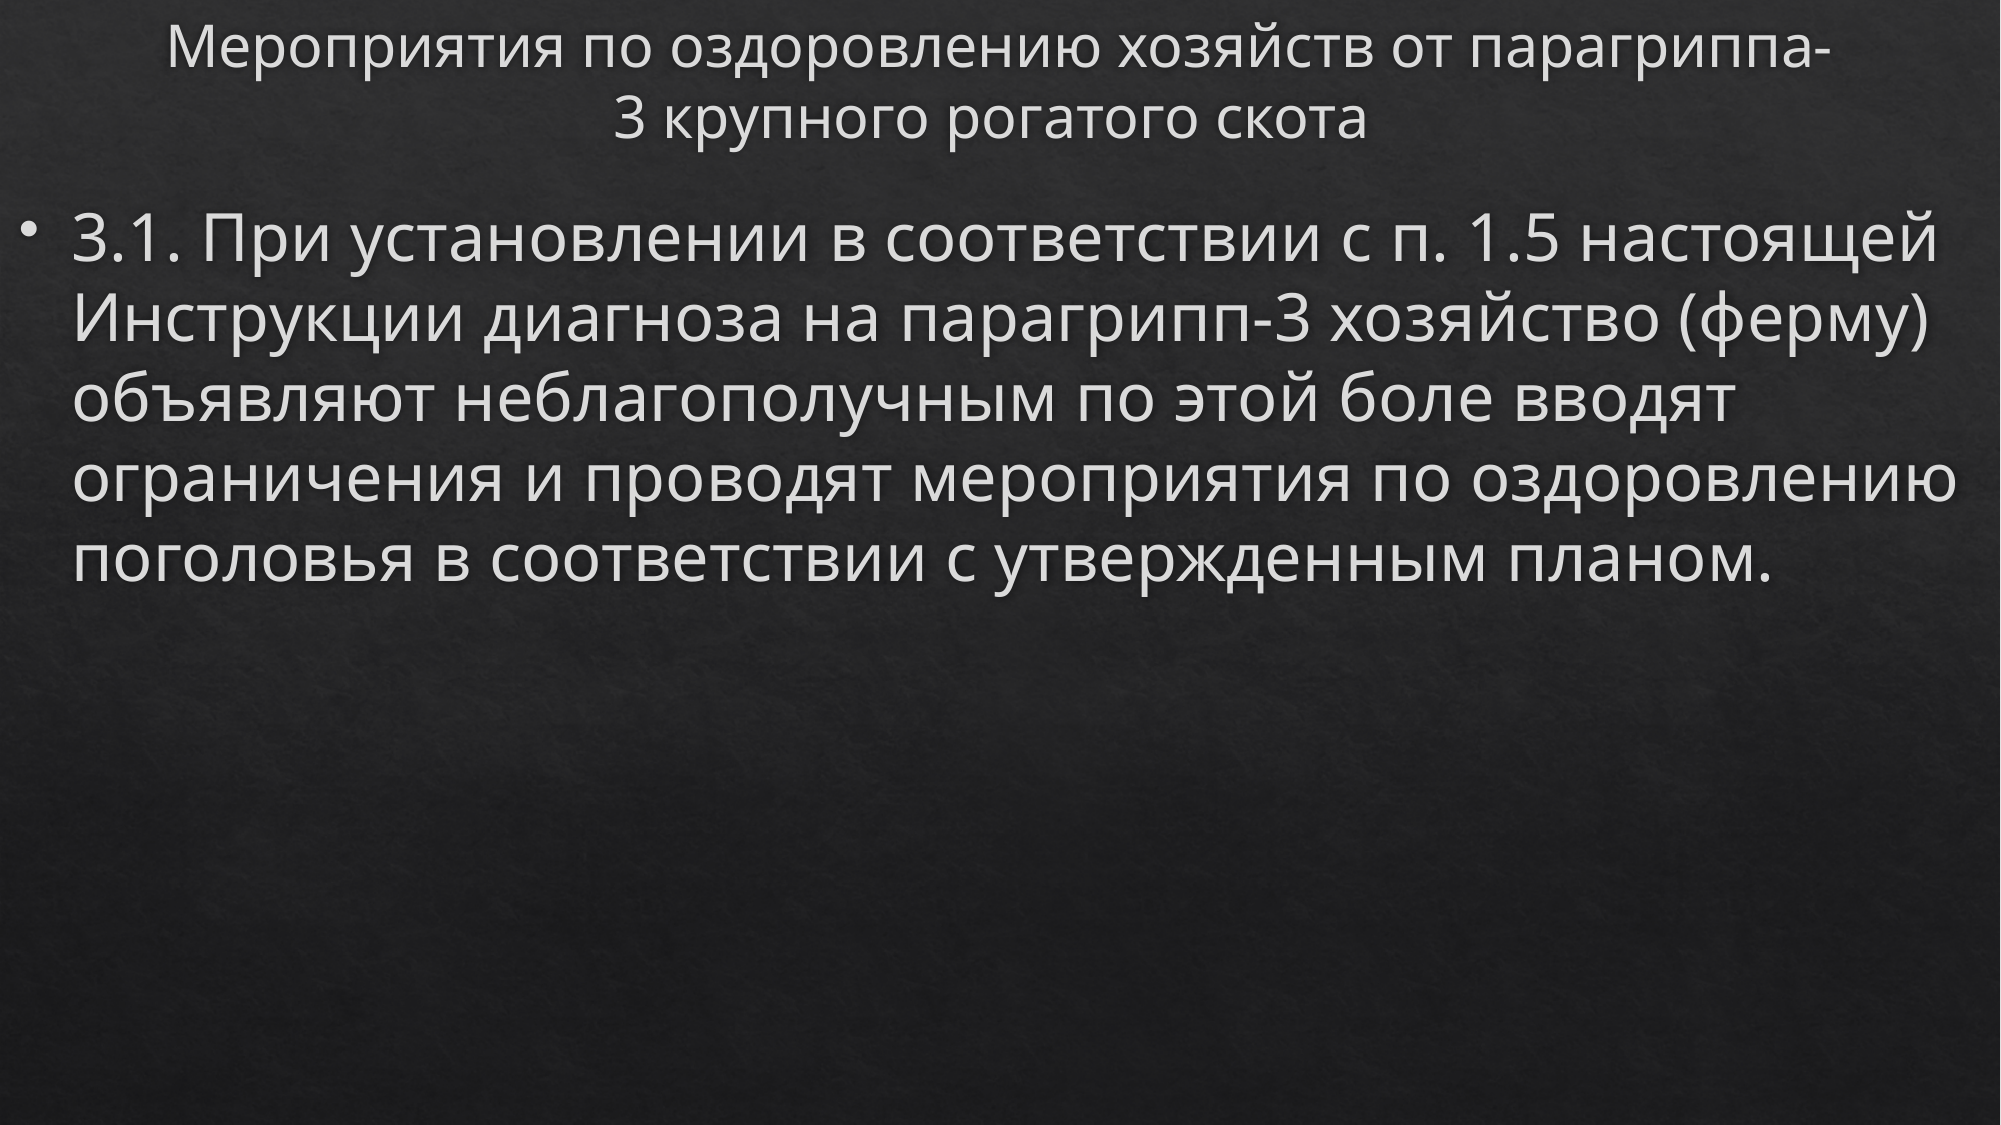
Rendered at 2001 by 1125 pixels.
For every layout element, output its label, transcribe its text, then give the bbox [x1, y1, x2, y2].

title Мероприятия по оздоровлению хозяйств от парагриппа-3 крупного рогатого скота [149, 0, 1849, 160]
list 3.1. При установлении в соответствии с п. 1.5 настоящей Инструкции диагноза на парагрипп-3 хозяйство (ферму) объявляют неблагополучным по этой боле вводят ограничения и проводят мероприятия по оздоровлению поголовья в соответствии с утвержденным планом. [0, 187, 2000, 853]
